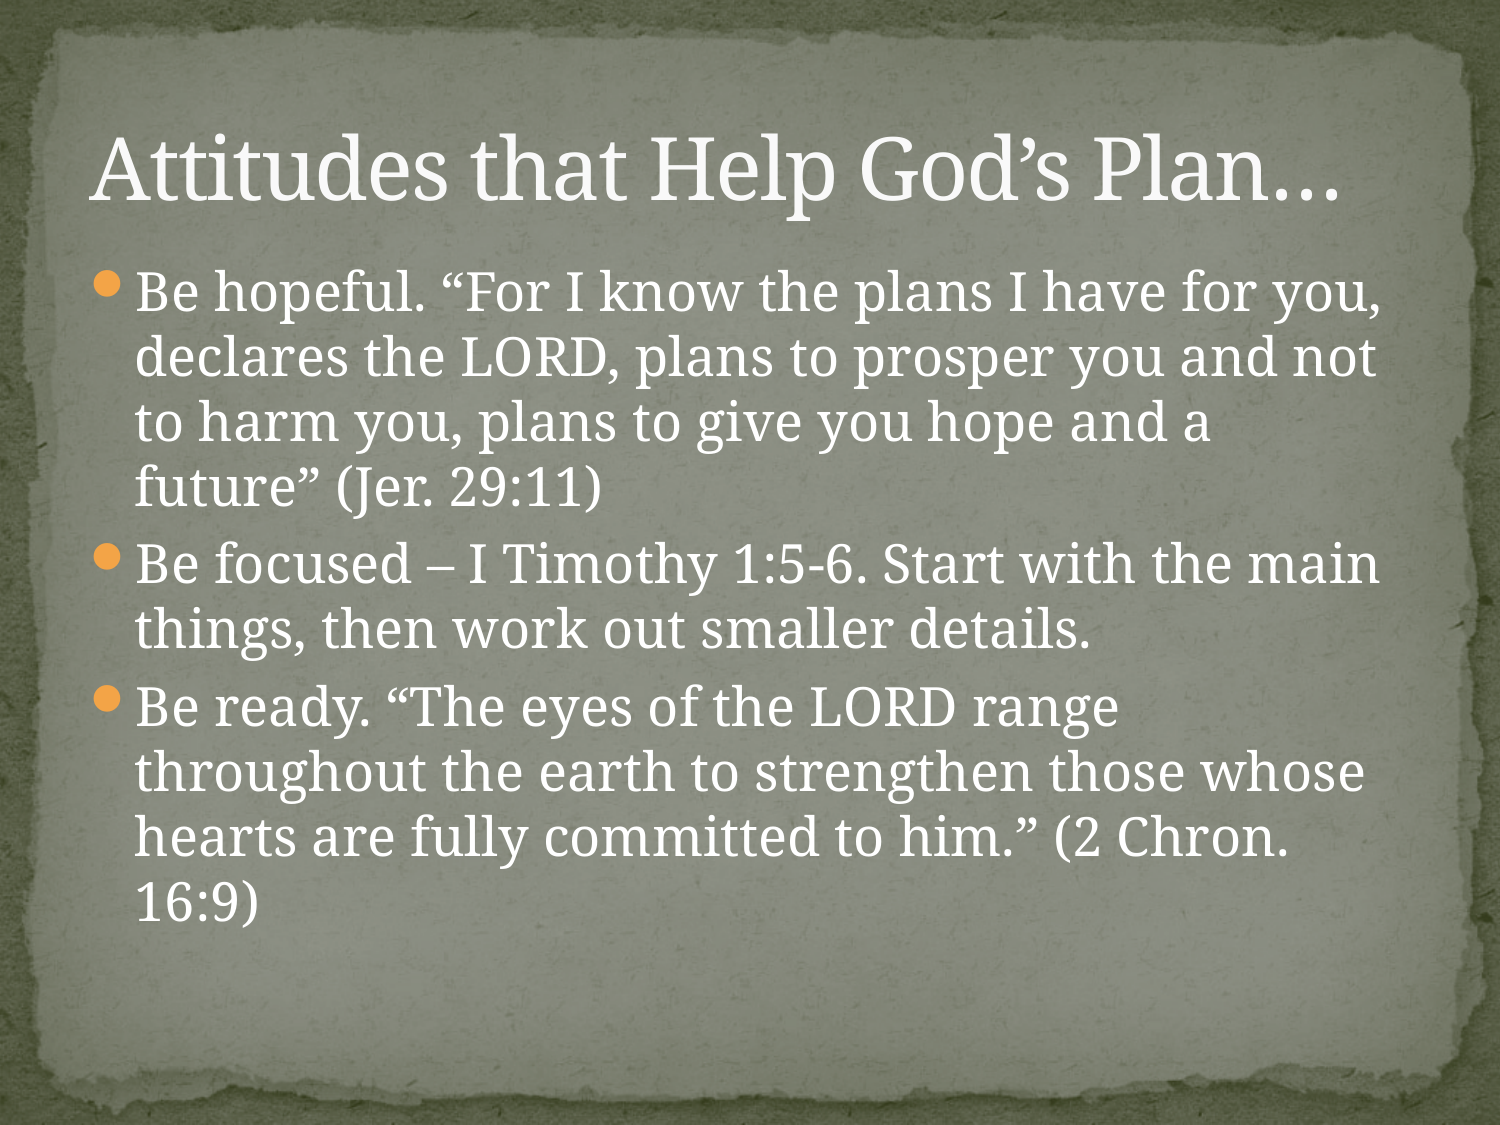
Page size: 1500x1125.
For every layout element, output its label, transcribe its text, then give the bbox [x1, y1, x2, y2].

list Be hopeful. “For I know the plans I have for you, declares the LORD, plans to prosper you and not to harm you, plans to give you hope and a future” (Jer. 29:11) Be focused – I Timothy 1:5-6. Start with the main things, then work out smaller details. Be ready. “The eyes of the LORD range throughout the earth to strengthen those whose hearts are fully committed to him.” (2 Chron. 16:9) [75, 249, 1425, 1000]
title Attitudes that Help God’s Plan… [74, 24, 1425, 225]
